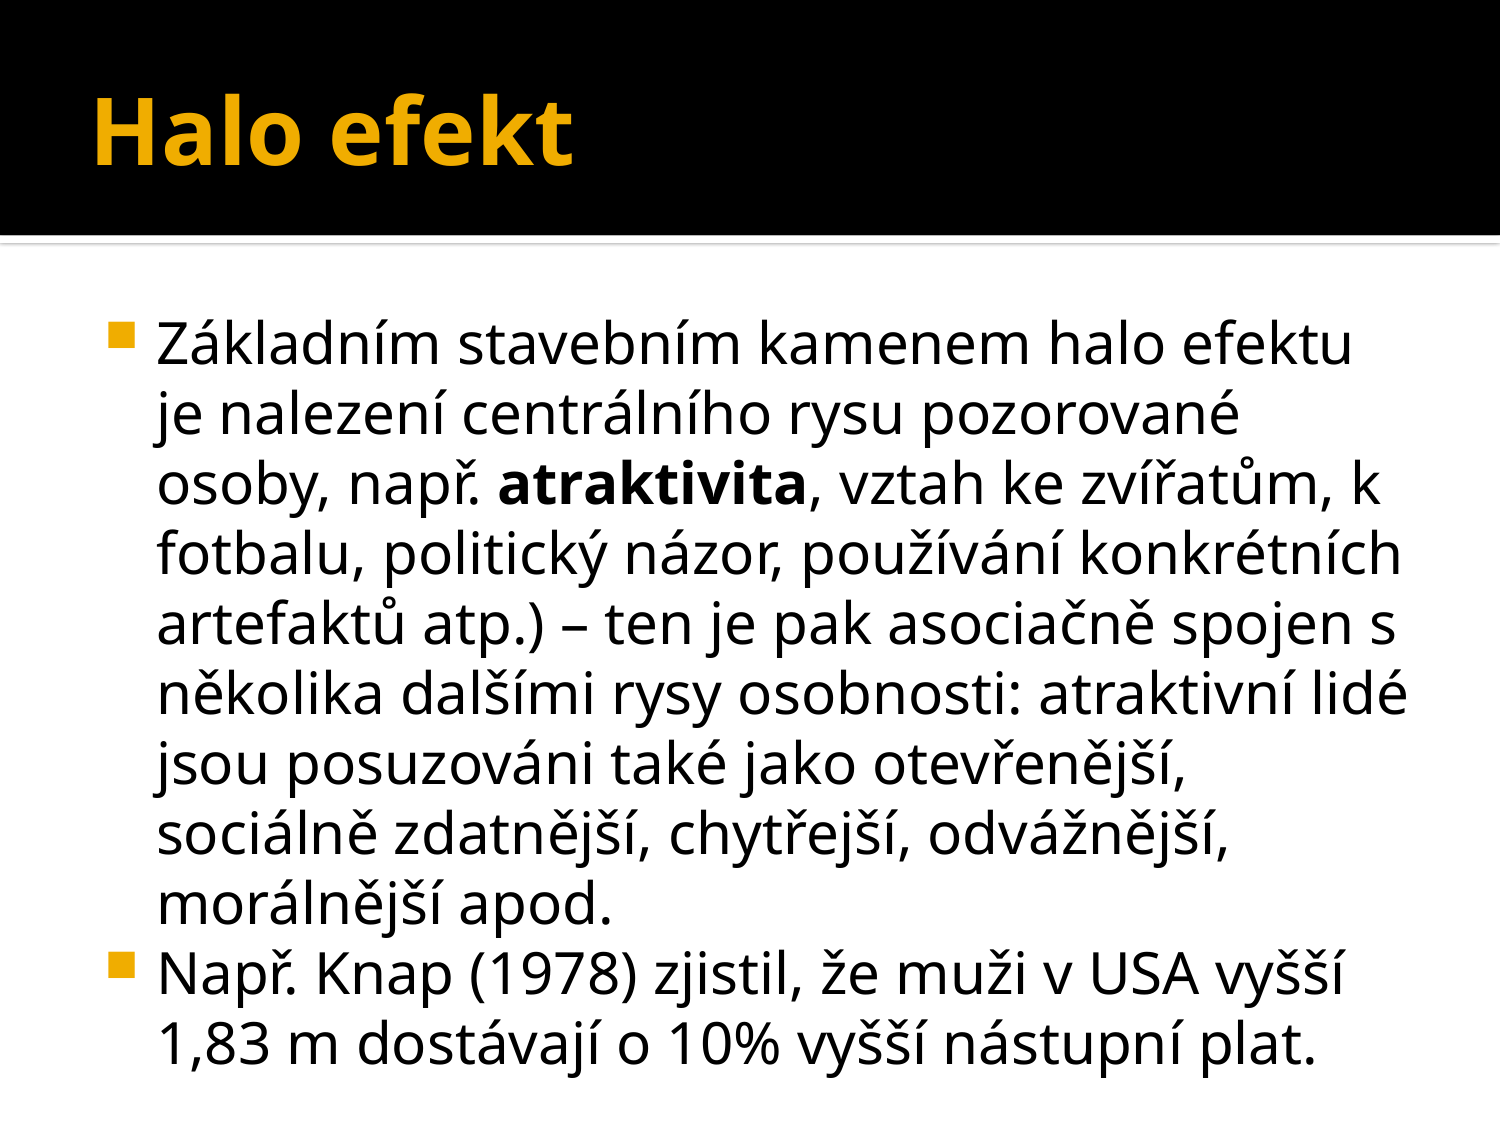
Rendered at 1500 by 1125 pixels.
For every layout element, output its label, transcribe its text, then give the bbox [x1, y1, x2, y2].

text_box Halo efekt [75, 25, 1425, 231]
text_box Základním stavebním kamenem halo efektu je nalezení centrálního rysu pozorované osoby, např. atraktivita, vztah ke zvířatům, k fotbalu, politický názor, používání konkrétních artefaktů atp.) – ten je pak asociačně spojen s několika dalšími rysy osobnosti: atraktivní lidé jsou posuzováni také jako otevřenější, sociálně zdatnější, chytřejší, odvážnější, morálnější apod. Např. Knap (1978) zjistil, že muži v USA vyšší 1,83 m dostávají o 10% vyšší nástupní plat. [75, 291, 1425, 1050]
